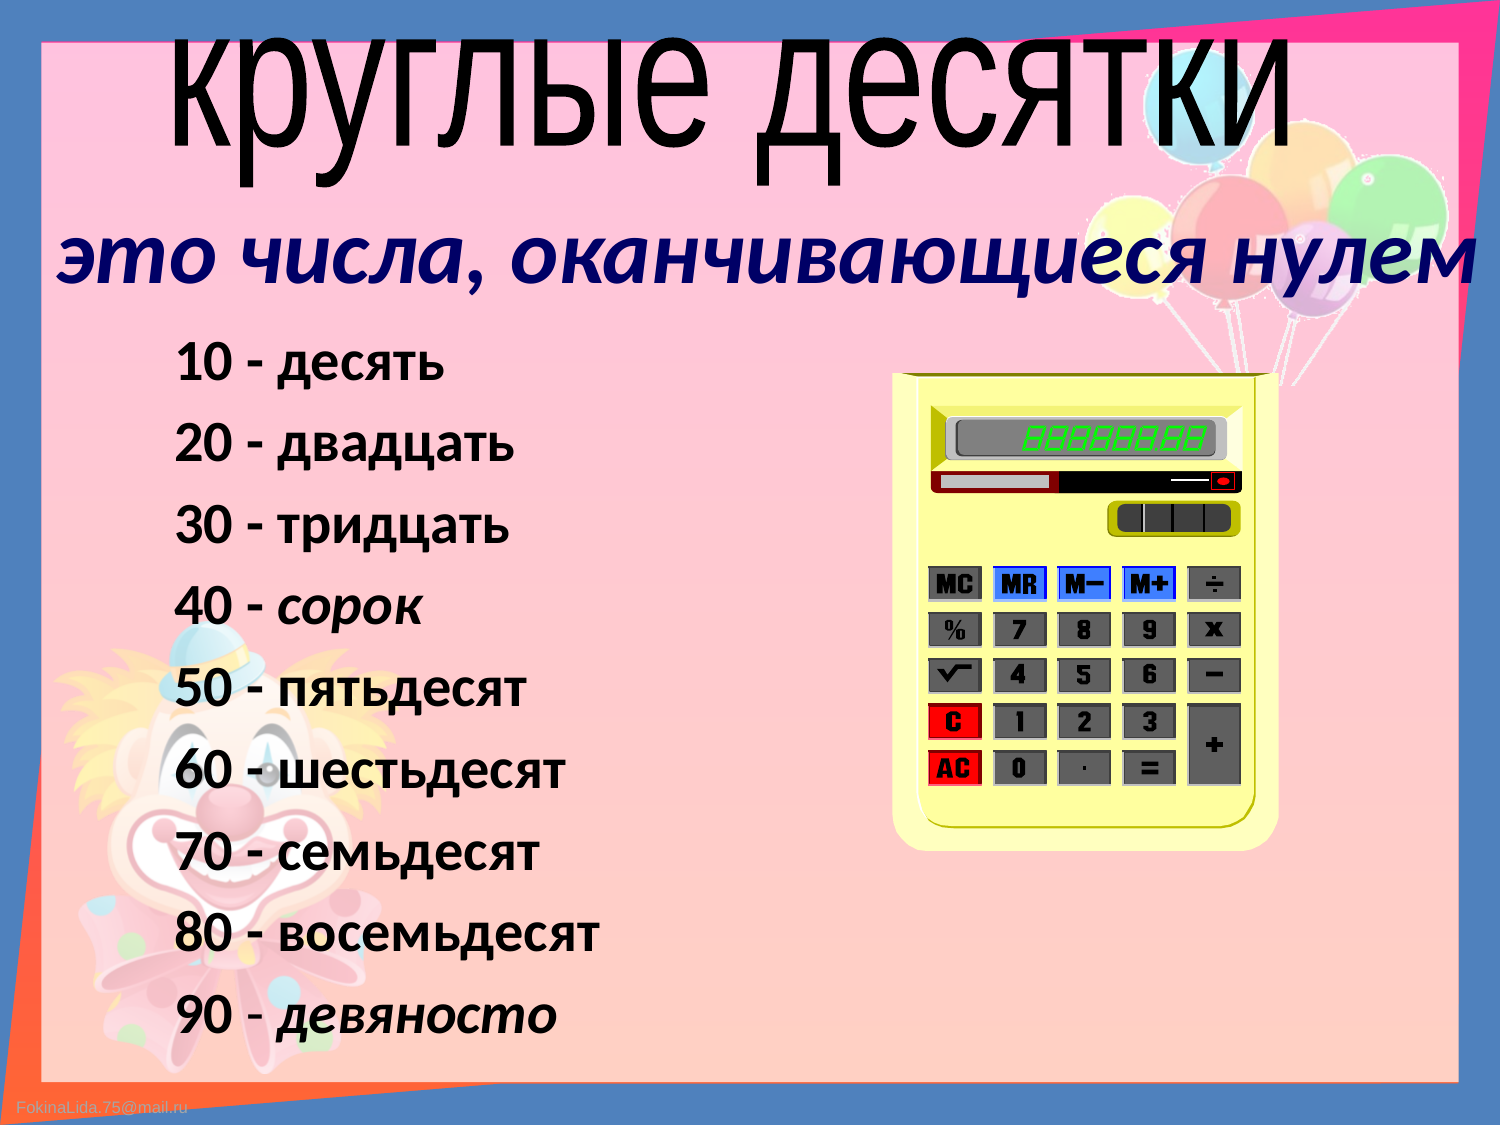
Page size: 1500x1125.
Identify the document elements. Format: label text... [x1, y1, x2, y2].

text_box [891, 373, 1279, 853]
text_box это числа, оканчивающиеся нулем [41, 184, 1500, 310]
list 10 - десять 20 - двадцать 30 - тридцать 40 - сорок 50 - пятьдесят 60 - шестьдесят 70 - семьдесят 80 - восемьдесят 90 - девяносто [159, 314, 735, 1077]
